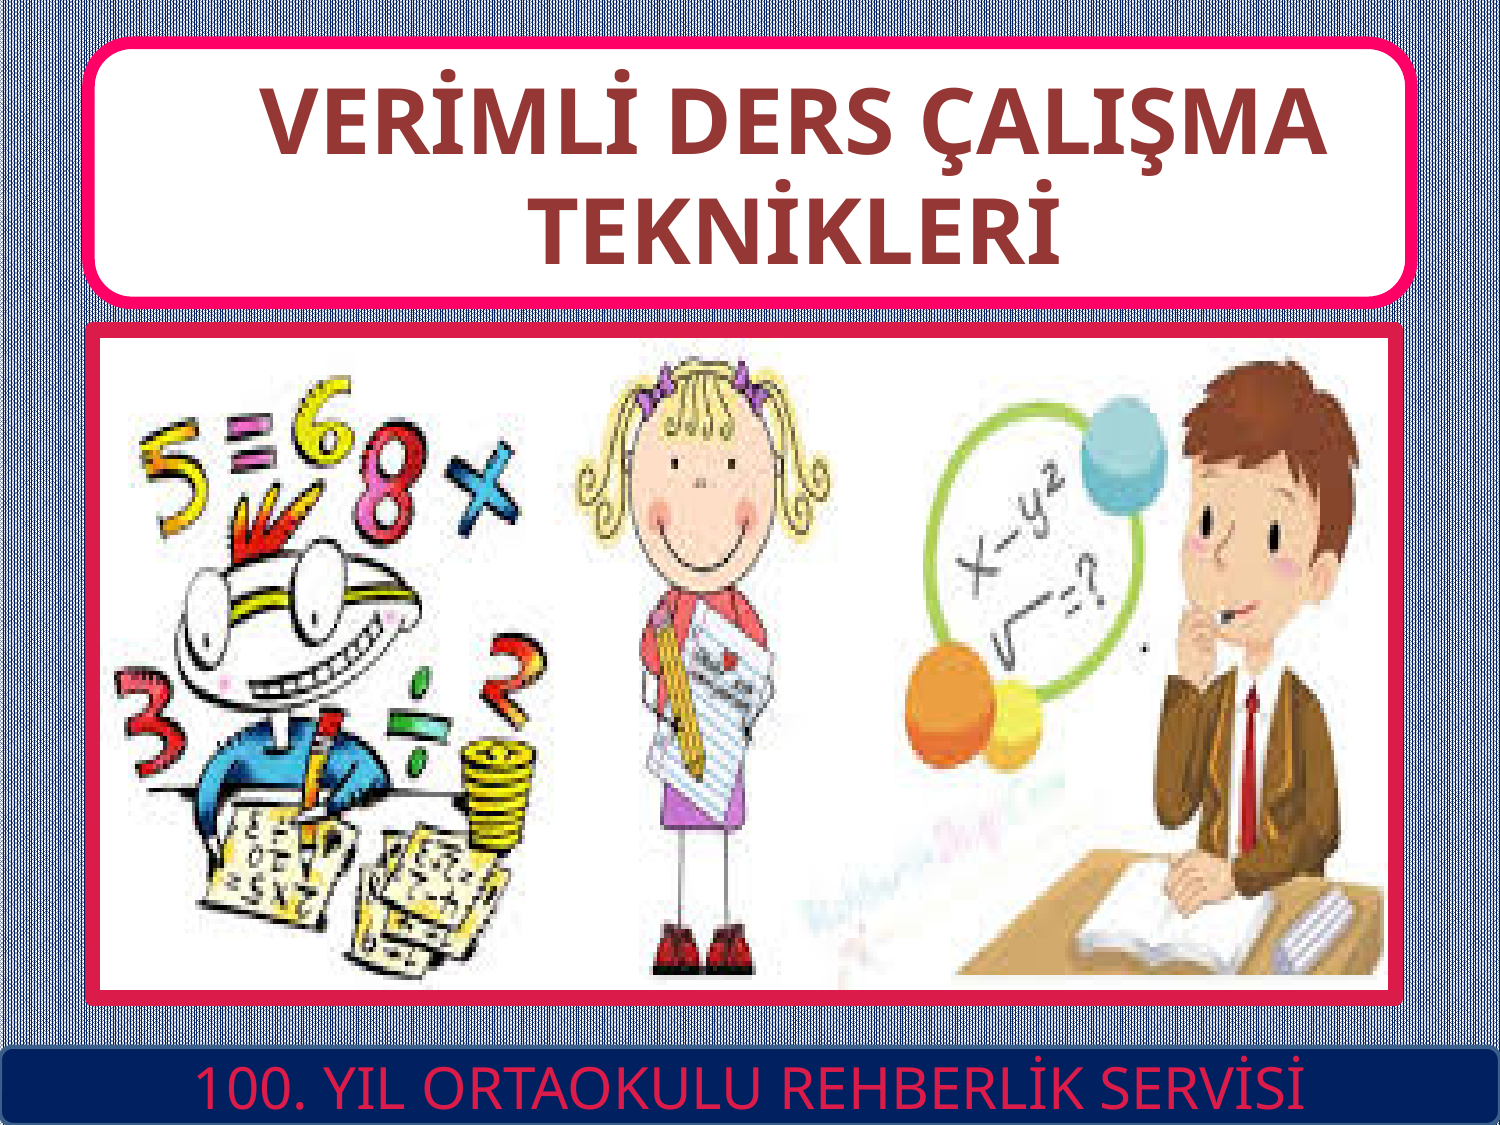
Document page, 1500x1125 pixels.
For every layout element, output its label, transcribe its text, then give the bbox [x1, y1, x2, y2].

text_box 100. YIL ORTAOKULU REHBERLİK SERVİSİ [0, 1044, 1500, 1125]
picture [100, 337, 1389, 991]
text_box VERİMLİ DERS ÇALIŞMA TEKNİKLERİ [86, 40, 1414, 305]
